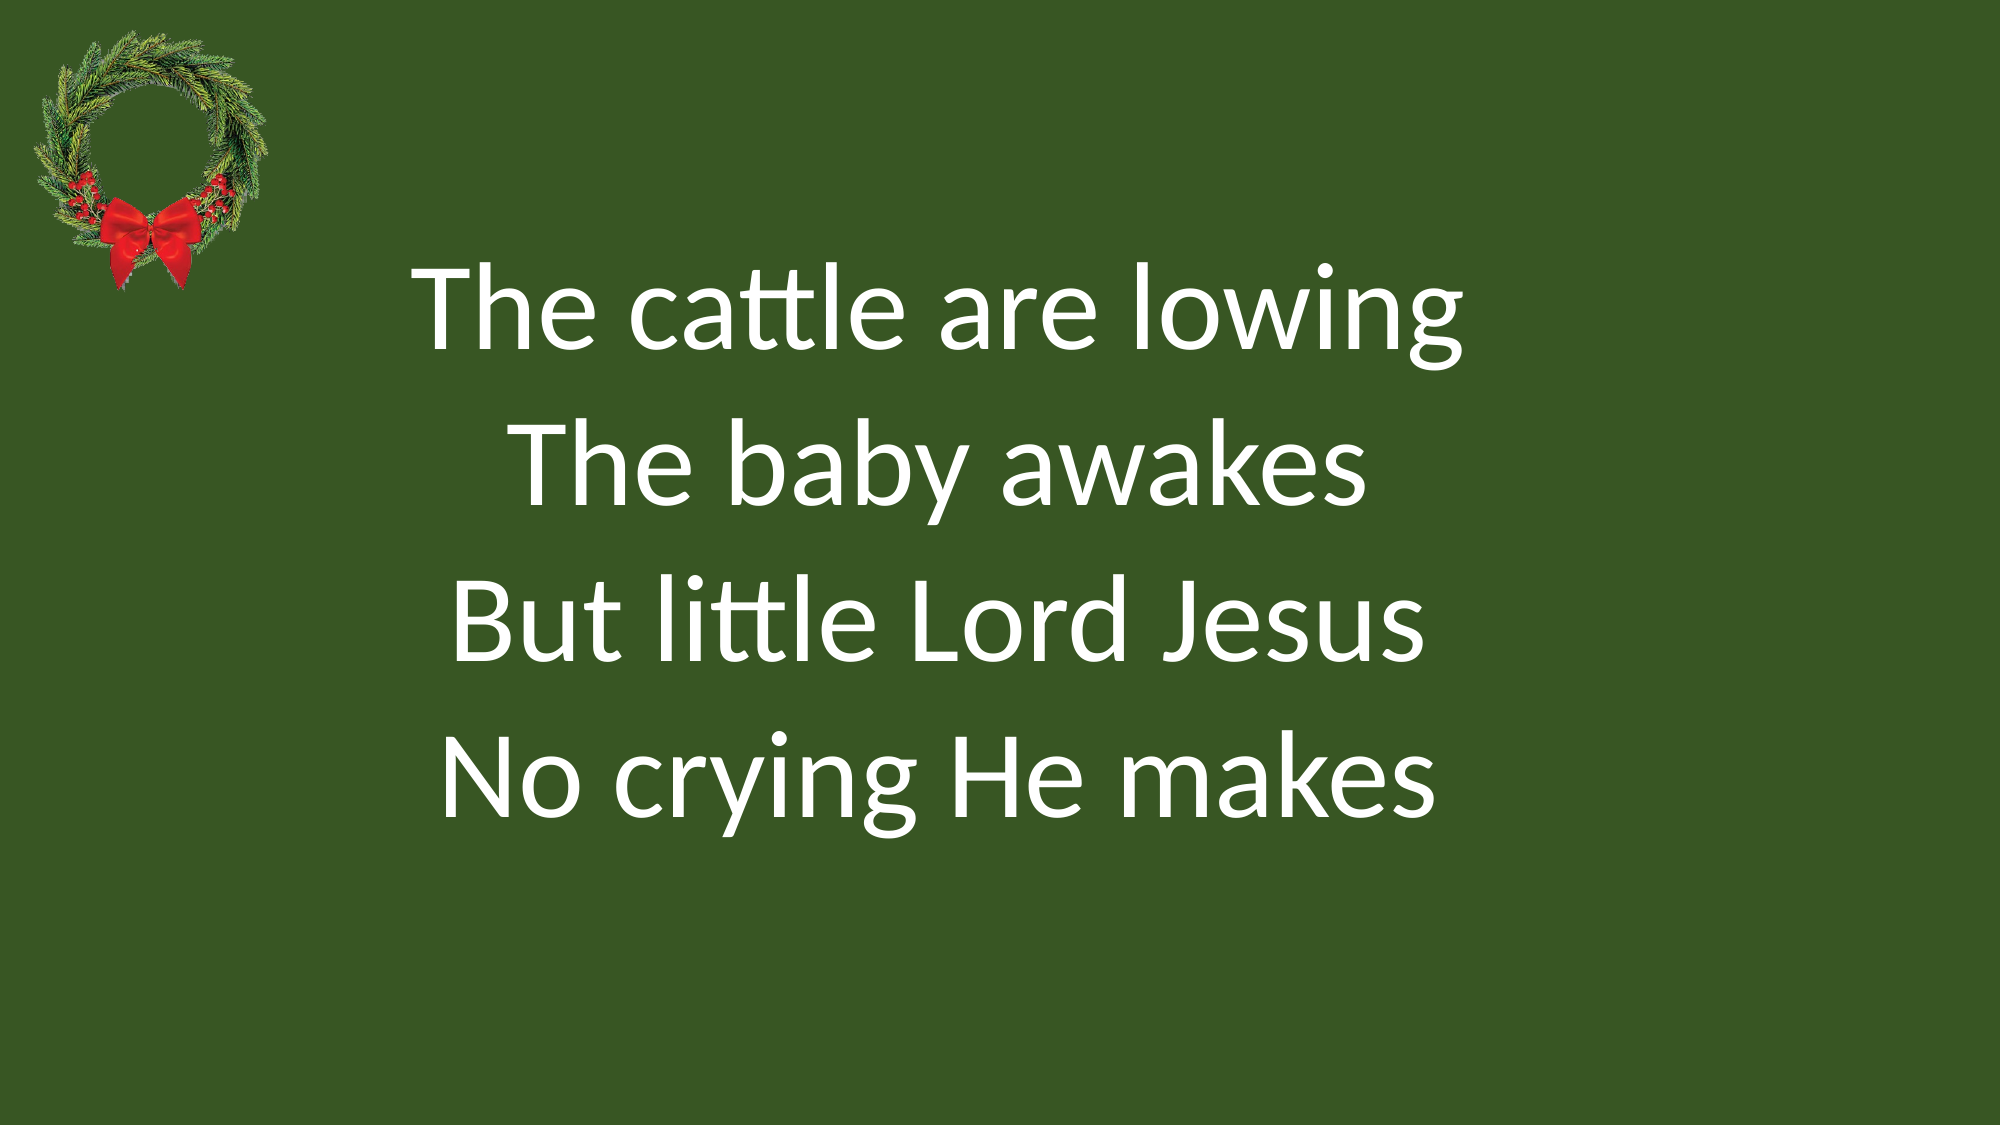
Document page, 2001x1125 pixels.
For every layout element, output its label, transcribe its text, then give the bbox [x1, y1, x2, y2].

list The cattle are lowing The baby awakes But little Lord Jesus No crying He makes [76, 234, 1802, 948]
picture [0, 14, 291, 306]
